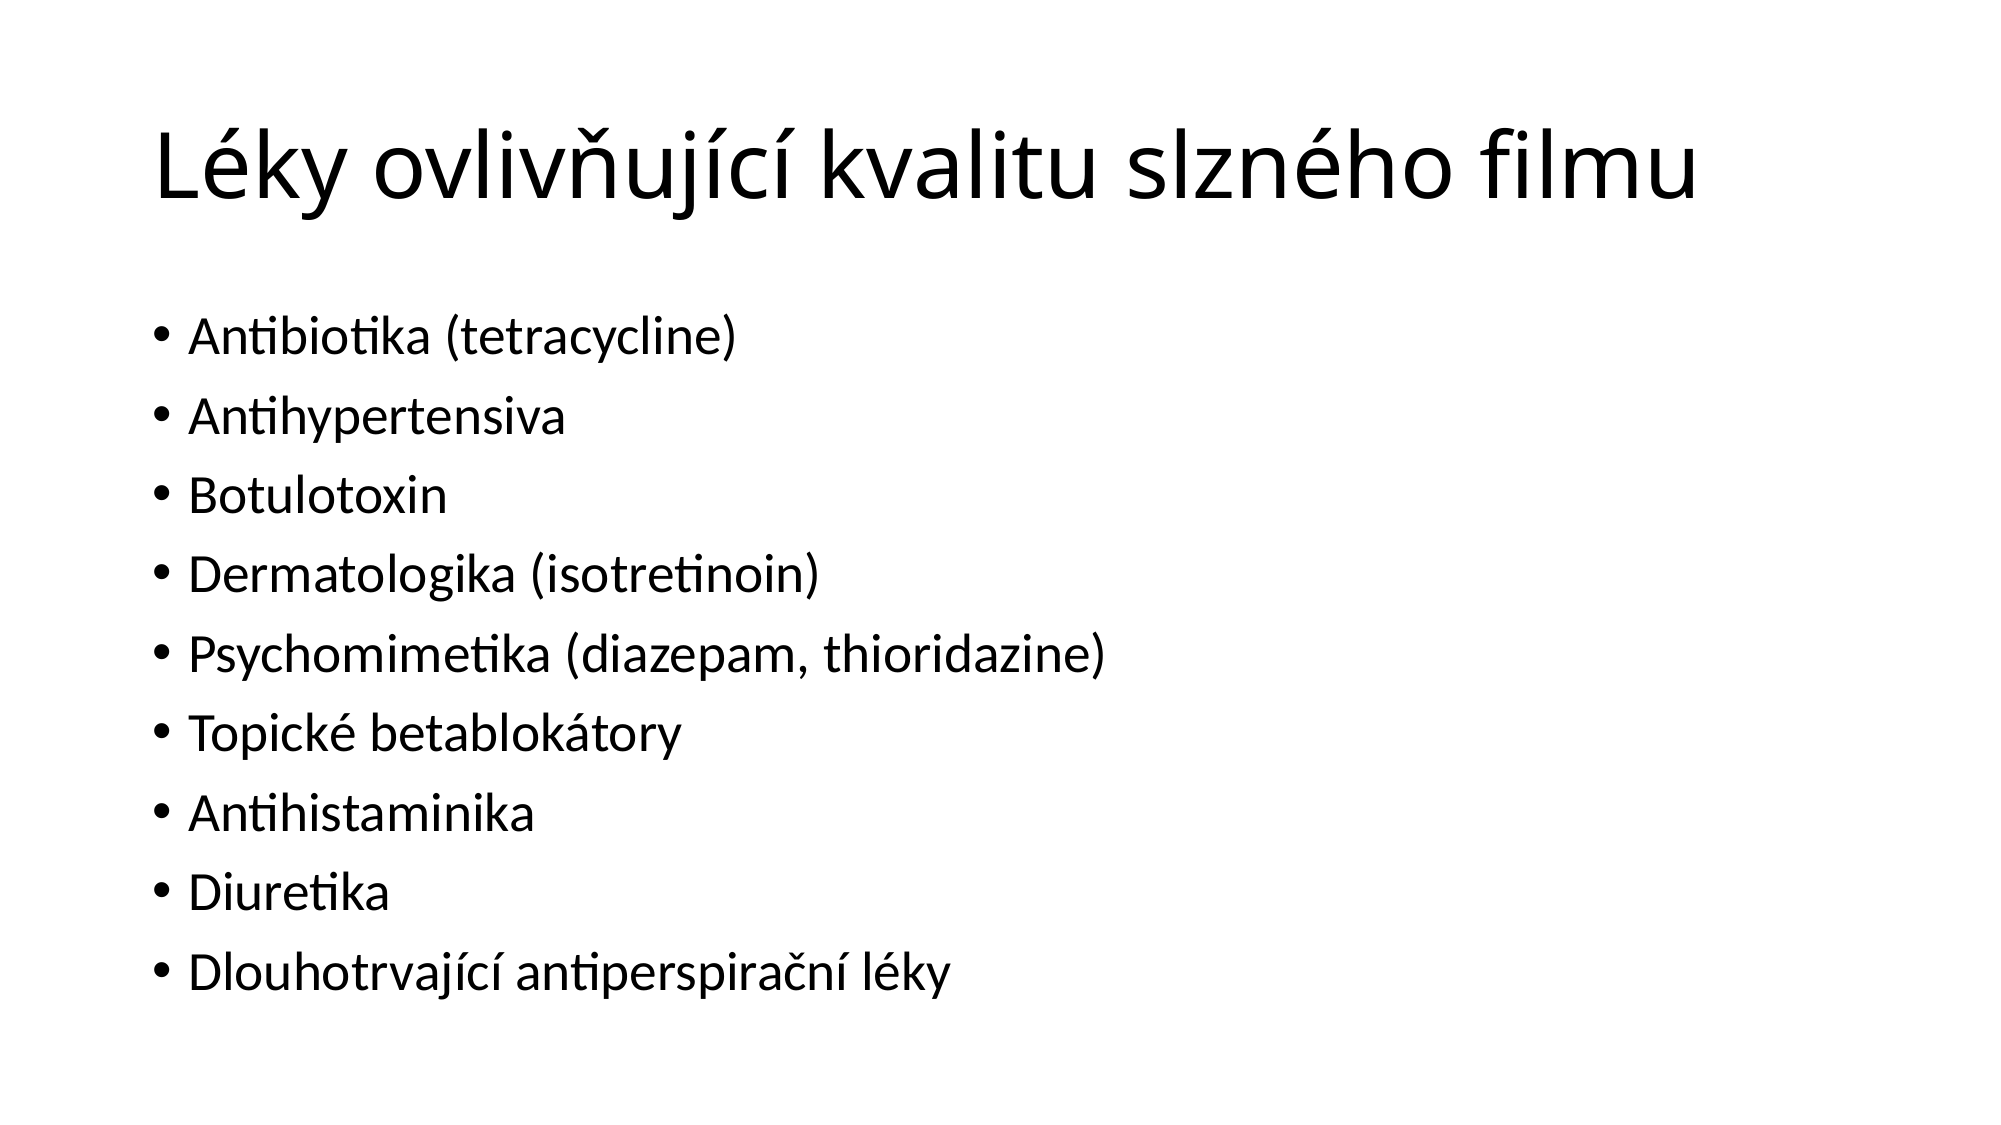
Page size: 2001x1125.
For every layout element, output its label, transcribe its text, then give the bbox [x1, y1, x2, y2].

title Léky ovlivňující kvalitu slzného filmu [137, 59, 1863, 278]
list Antibiotika (tetracycline) Antihypertensiva Botulotoxin Dermatologika (isotretinoin) Psychomimetika (diazepam, thioridazine) Topické betablokátory Antihistaminika Diuretika Dlouhotrvající antiperspirační léky [137, 299, 1863, 1014]
